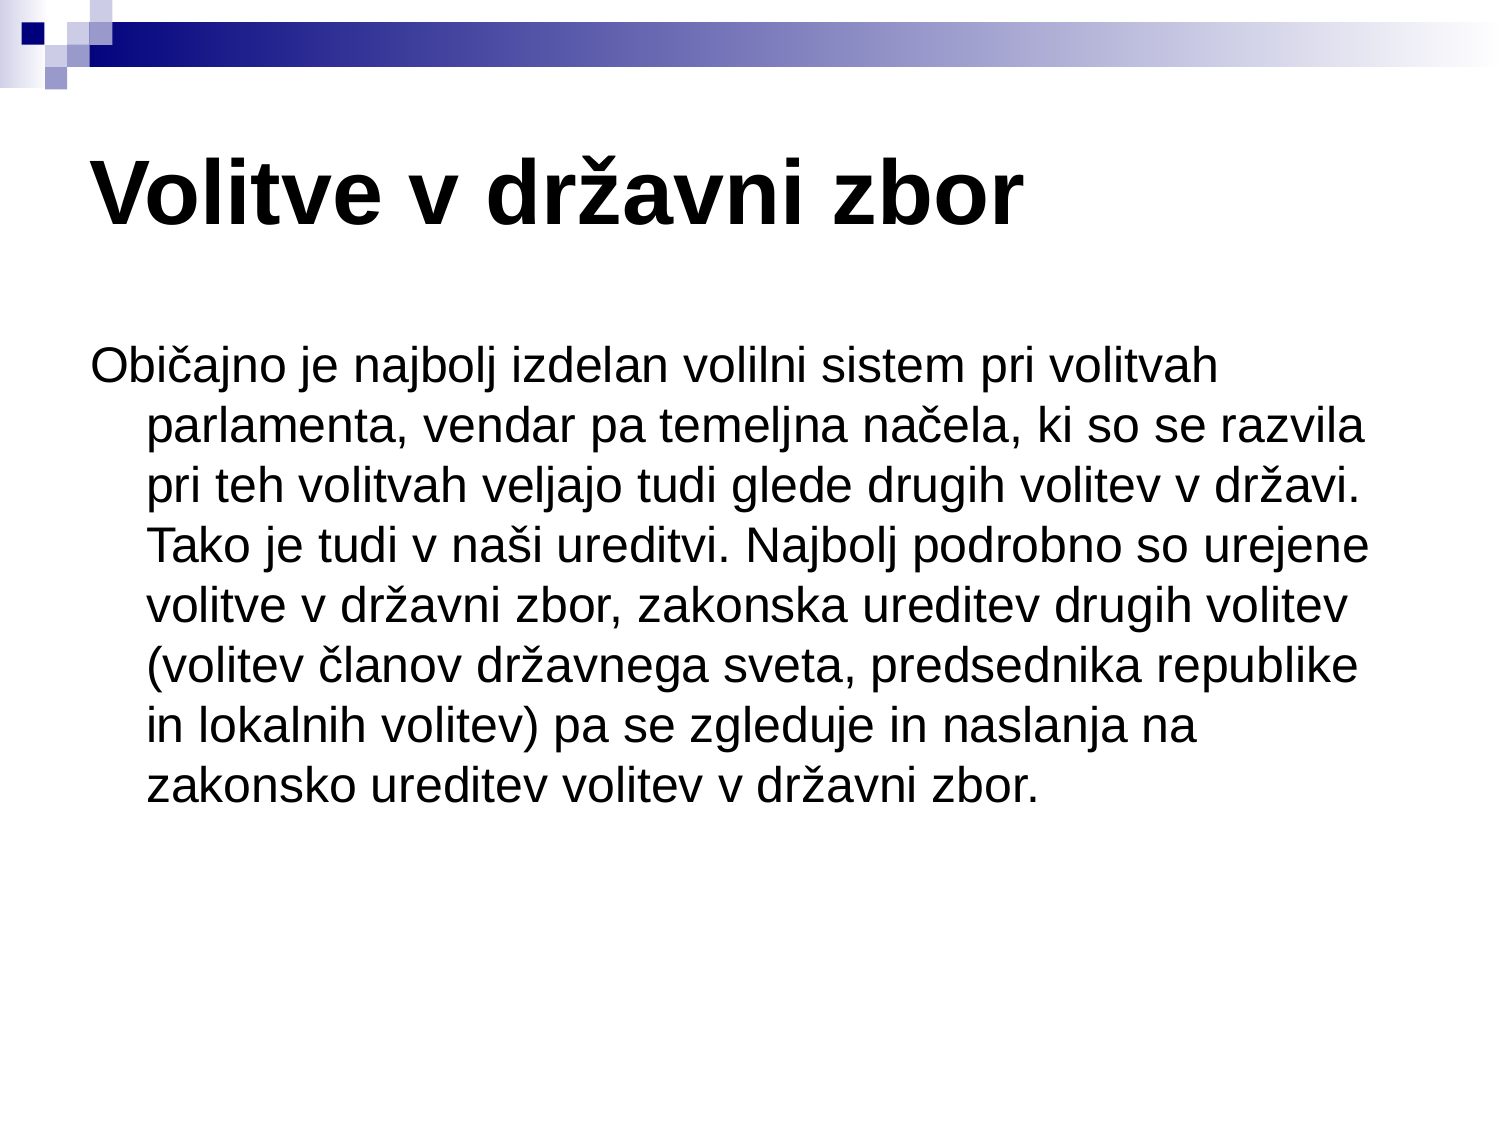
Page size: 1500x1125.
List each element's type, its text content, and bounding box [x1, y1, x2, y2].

title Volitve v državni zbor [75, 75, 1425, 300]
list Običajno je najbolj izdelan volilni sistem pri volitvah parlamenta, vendar pa temeljna načela, ki so se razvila pri teh volitvah veljajo tudi glede drugih volitev v državi. Tako je tudi v naši ureditvi. Najbolj podrobno so urejene volitve v državni zbor, zakonska ureditev drugih volitev (volitev članov državnega sveta, predsednika republike in lokalnih volitev) pa se zgleduje in naslanja na zakonsko ureditev volitev v državni zbor. [75, 324, 1425, 963]
